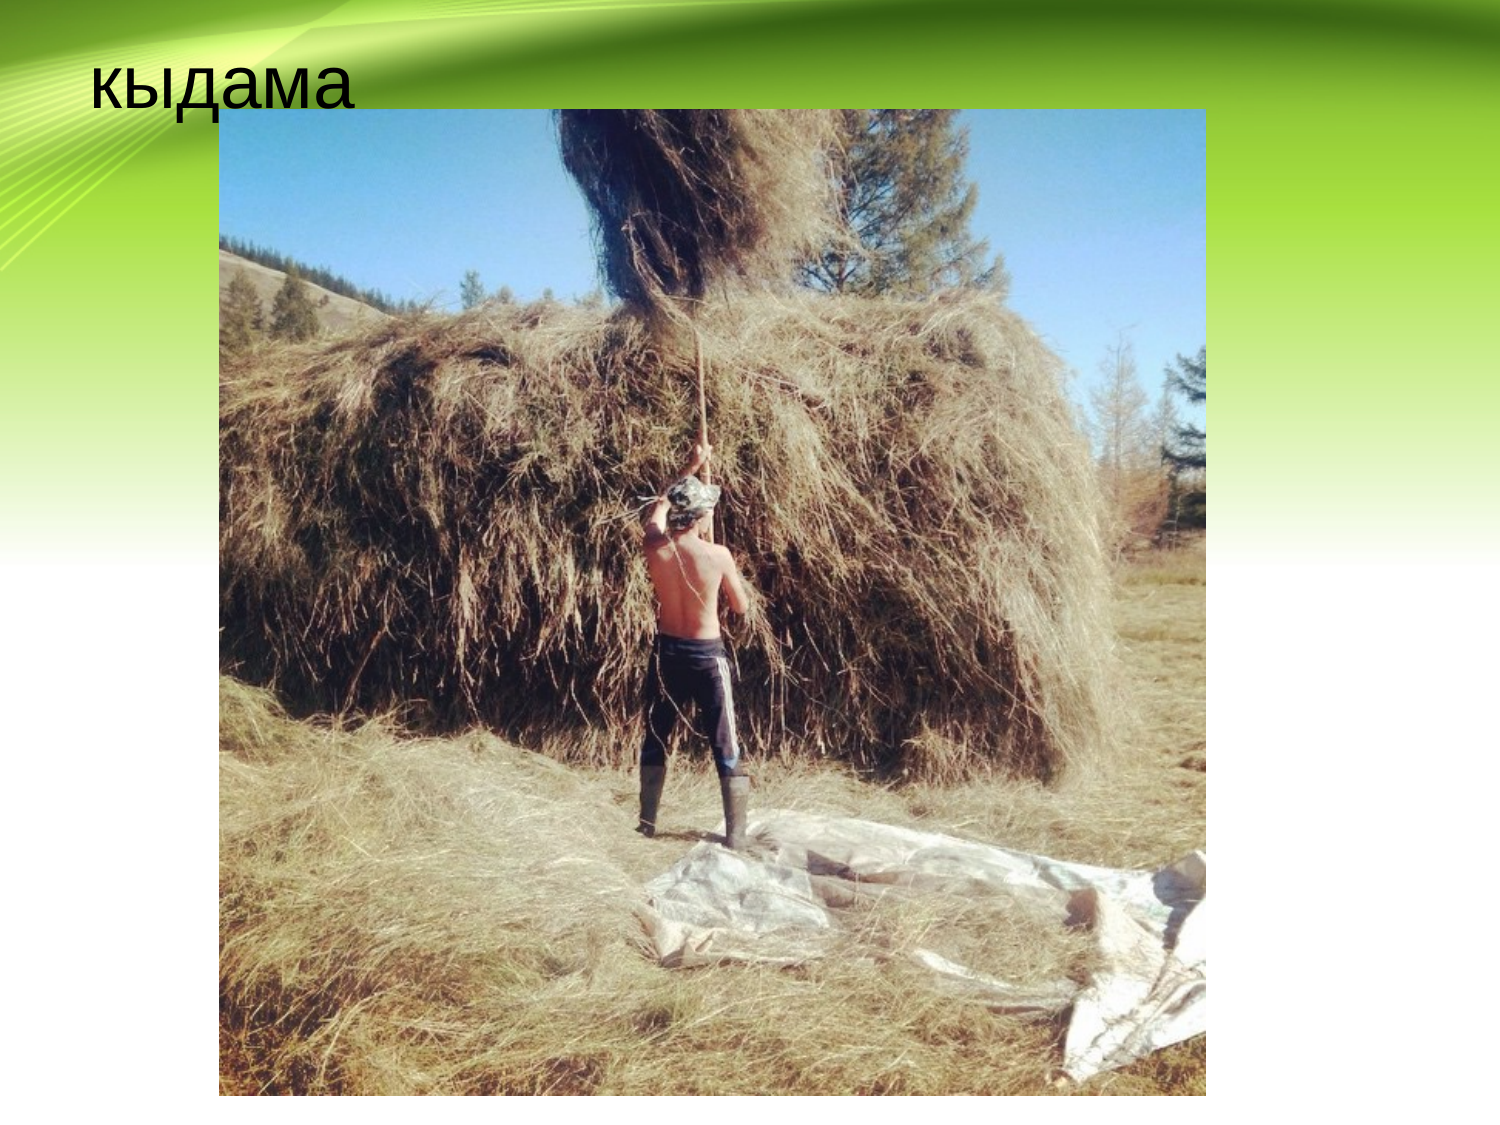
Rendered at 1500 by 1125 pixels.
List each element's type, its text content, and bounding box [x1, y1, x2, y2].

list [219, 109, 1206, 1096]
title кыдама [74, 30, 1426, 127]
picture [0, 0, 1500, 1125]
